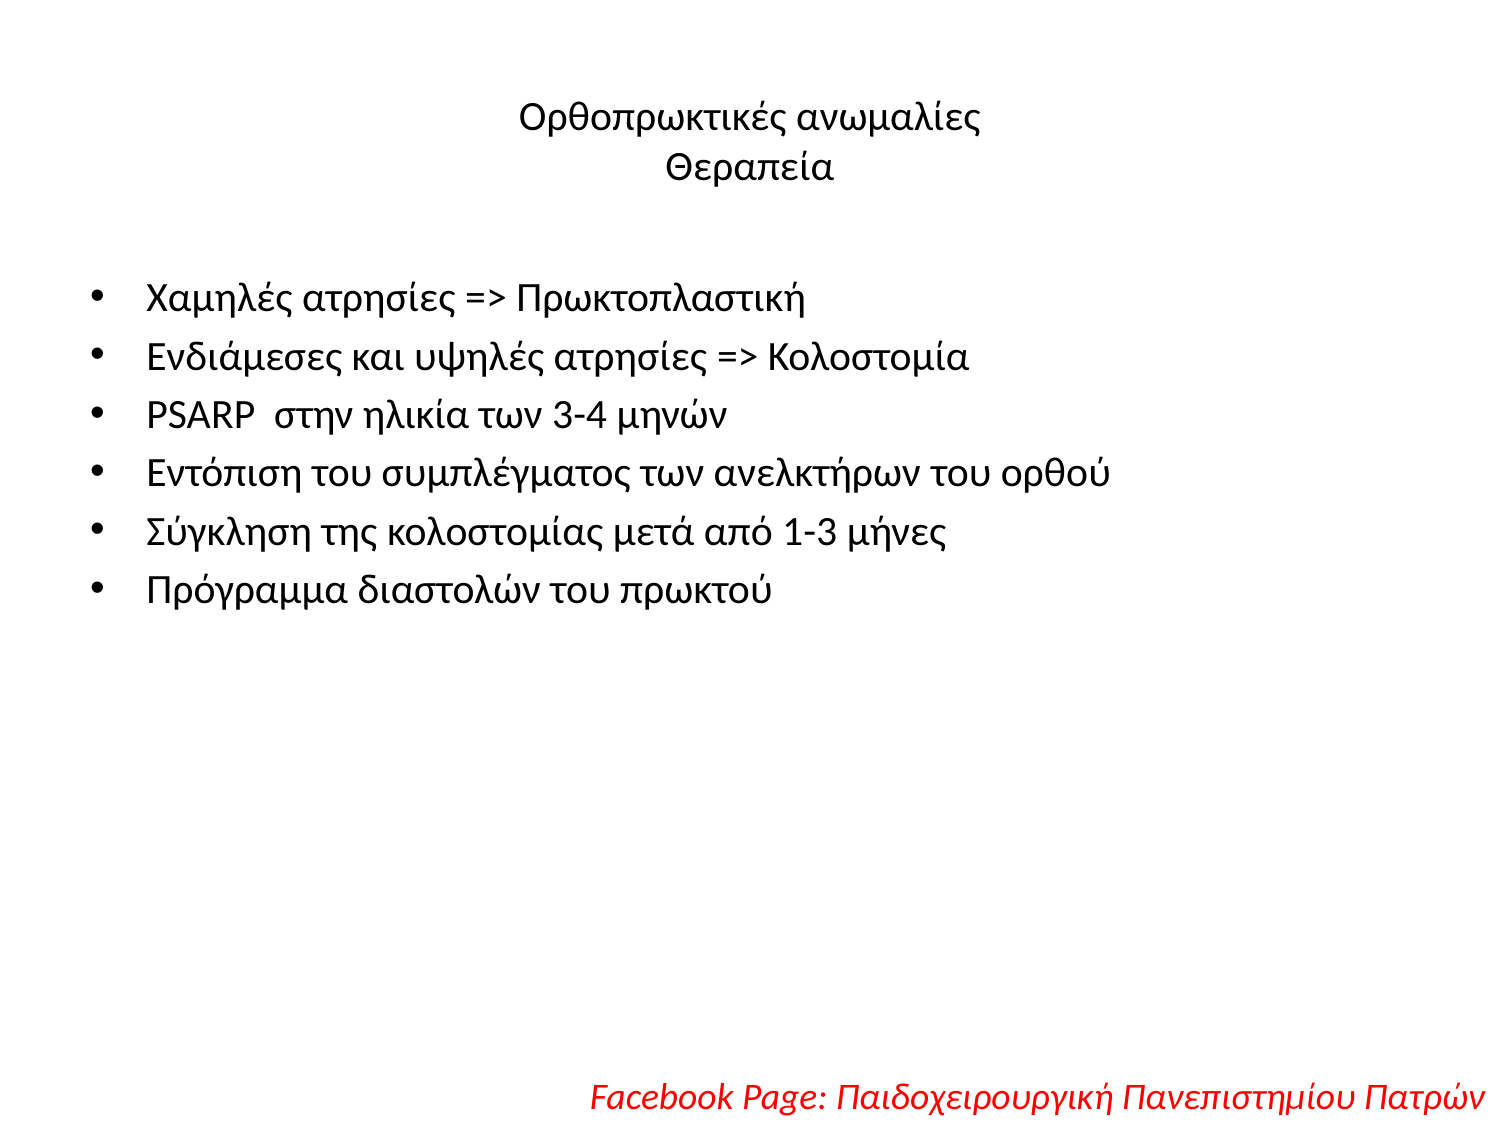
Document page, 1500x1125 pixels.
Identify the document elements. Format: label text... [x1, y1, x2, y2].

title Ορθοπρωκτικές ανωμαλίες Θεραπεία [75, 45, 1425, 233]
list Χαμηλές ατρησίες => Πρωκτοπλαστική Ενδιάμεσες και υψηλές ατρησίες => Κολοστομία PSARP στην ηλικία των 3-4 μηνών Εντόπιση του συμπλέγματος των ανελκτήρων του ορθού Σύγκληση της κολοστομίας μετά από 1-3 μήνες Πρόγραμμα διαστολών του πρωκτού [75, 262, 1425, 1005]
text_box Facebook Page: Παιδοχειρουργική Πανεπιστημίου Πατρών [404, 1064, 1500, 1125]
